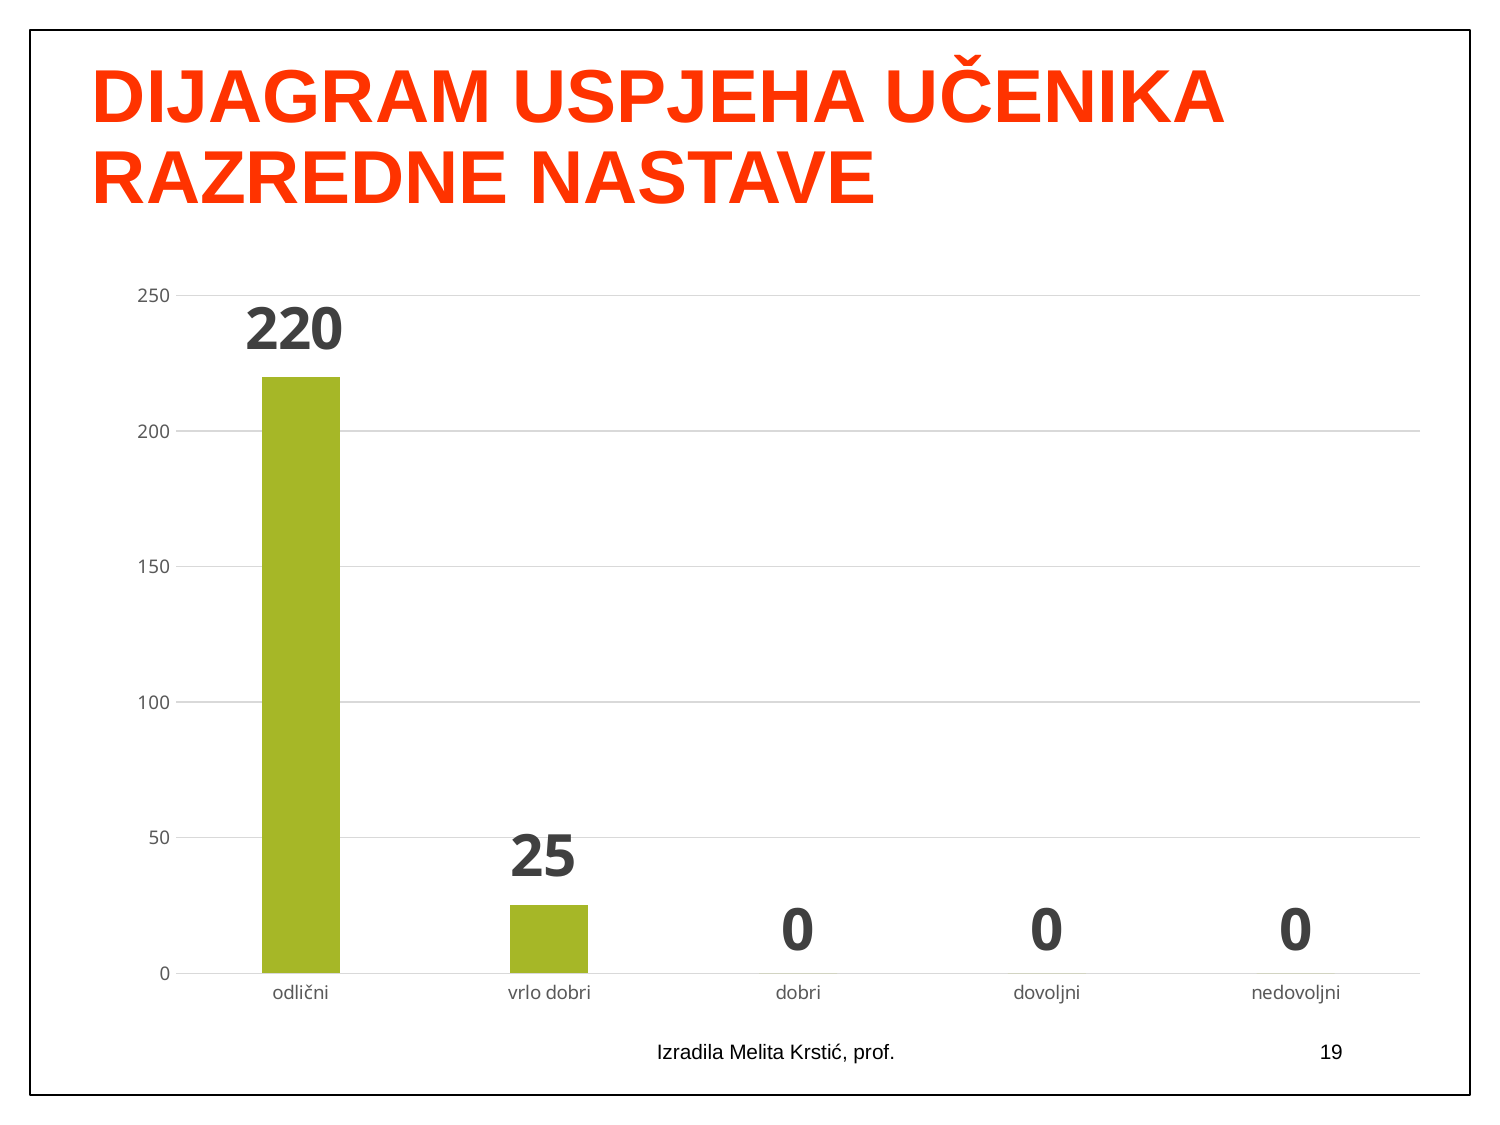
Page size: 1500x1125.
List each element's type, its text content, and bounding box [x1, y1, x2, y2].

slide_number 19 [1147, 1030, 1358, 1081]
chart [110, 266, 1448, 1022]
footer Izradila Melita Krstić, prof. [485, 1030, 1067, 1081]
title DIJAGRAM USPJEHA UČENIKA RAZREDNE NASTAVE [76, 45, 1447, 233]
